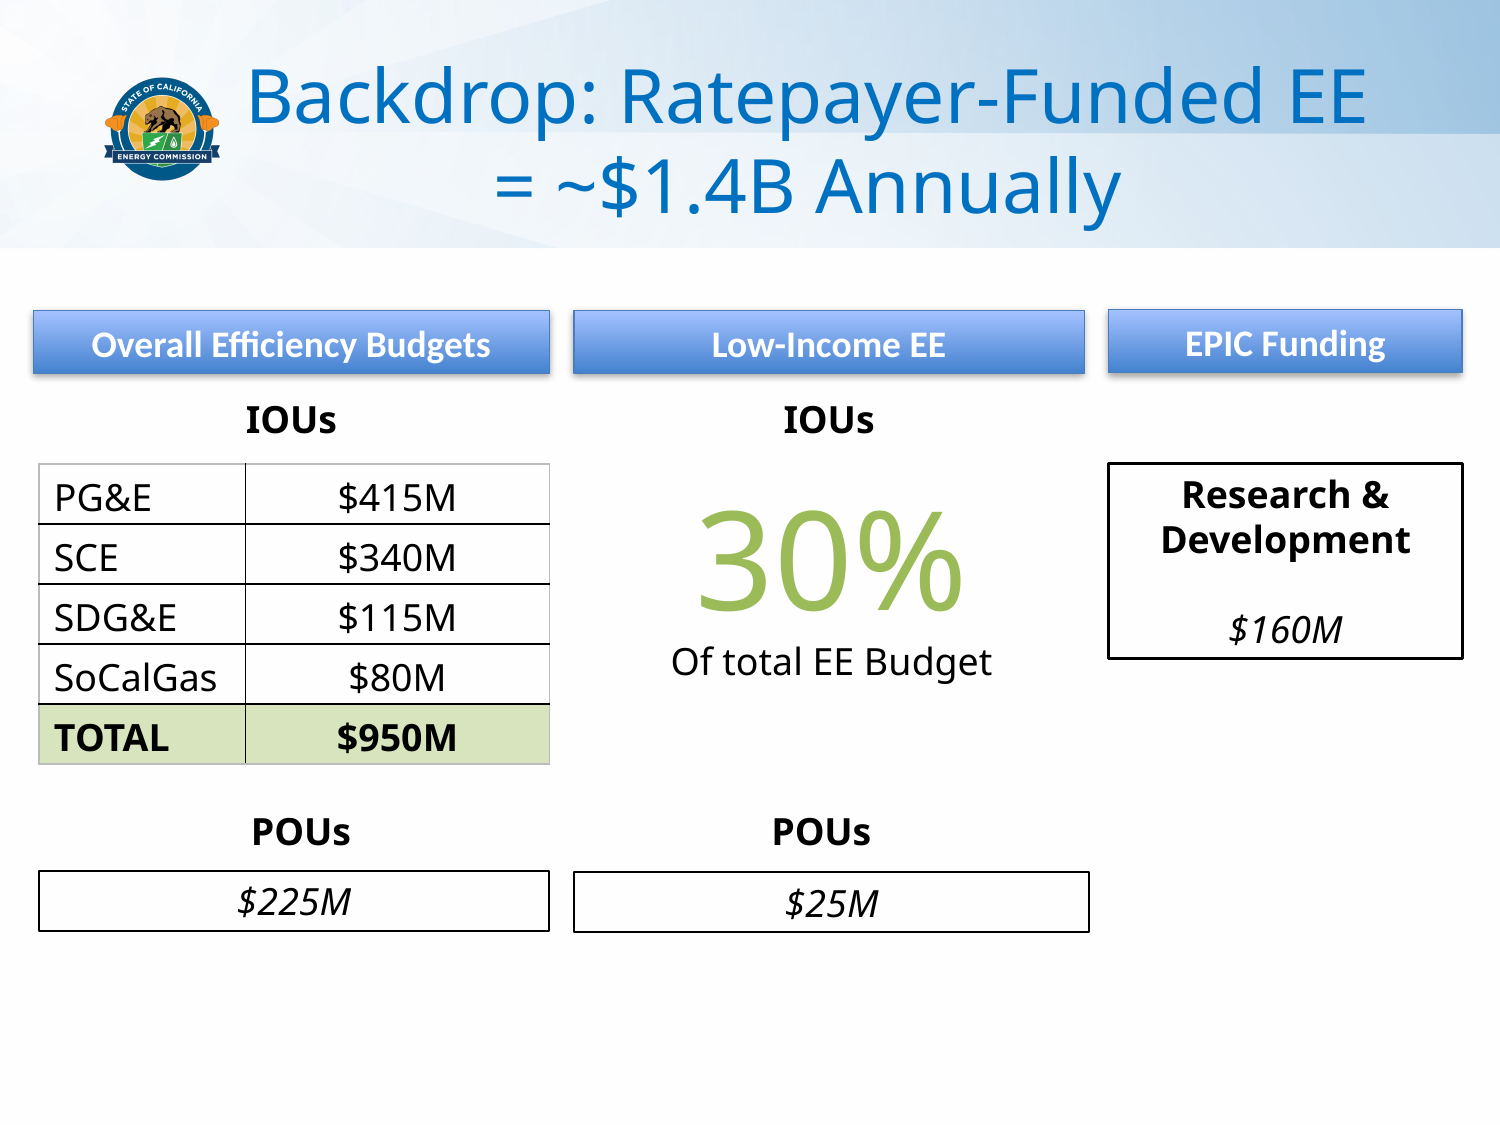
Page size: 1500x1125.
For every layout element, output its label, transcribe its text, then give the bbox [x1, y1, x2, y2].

table_header $415M [246, 465, 549, 523]
text_box 30% Of total EE Budget [590, 465, 1073, 691]
text_box $225M [38, 871, 550, 931]
text_box POUs [40, 800, 562, 861]
text_box IOUs [568, 388, 1090, 448]
text_box Low-Income EE [573, 310, 1085, 374]
table_cell TOTAL [40, 705, 245, 763]
table_cell $340M [246, 525, 549, 583]
table_cell SDG&E [40, 585, 245, 643]
table_cell $115M [246, 585, 549, 643]
table_header PG&E [40, 465, 245, 523]
text_box Overall Efficiency Budgets [33, 310, 550, 374]
picture [0, 0, 1500, 1125]
text_box IOUs [31, 388, 552, 449]
text_box POUs [561, 800, 1082, 860]
text_box EPIC Funding [1108, 309, 1463, 373]
table_cell SoCalGas [40, 645, 245, 703]
title Backdrop: Ratepayer-Funded EE = ~$1.4B Annually [204, 50, 1412, 226]
table_cell $950M [246, 705, 549, 763]
table_cell $80M [246, 645, 549, 703]
text_box $25M [573, 872, 1090, 932]
text_box Research & Development $160M [1108, 463, 1463, 659]
table_cell SCE [40, 525, 245, 583]
